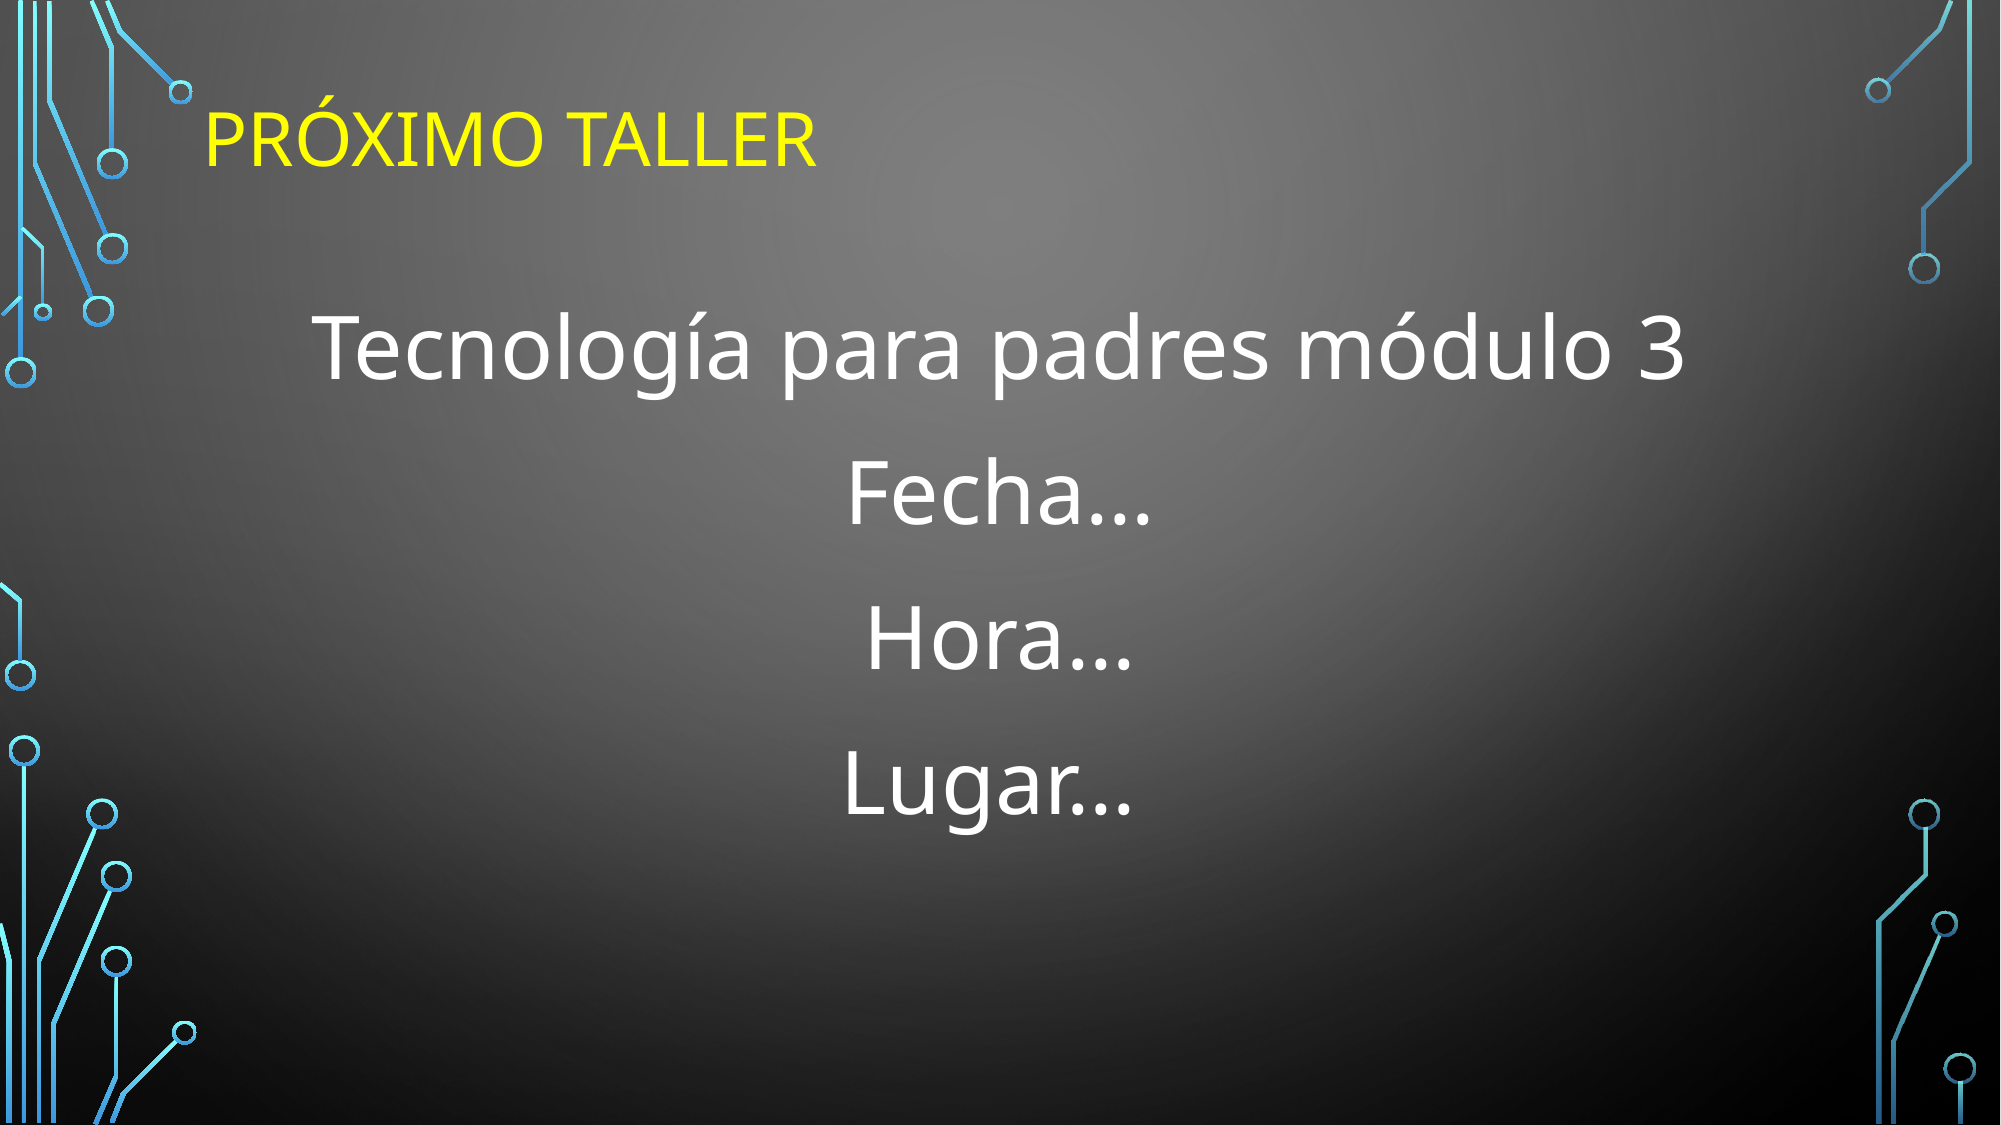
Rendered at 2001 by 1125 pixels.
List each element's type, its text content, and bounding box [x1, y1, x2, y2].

title PrÓximo taller [187, 20, 1813, 263]
list Tecnología para padres módulo 3 Fecha… Hora… Lugar… [187, 263, 1813, 844]
